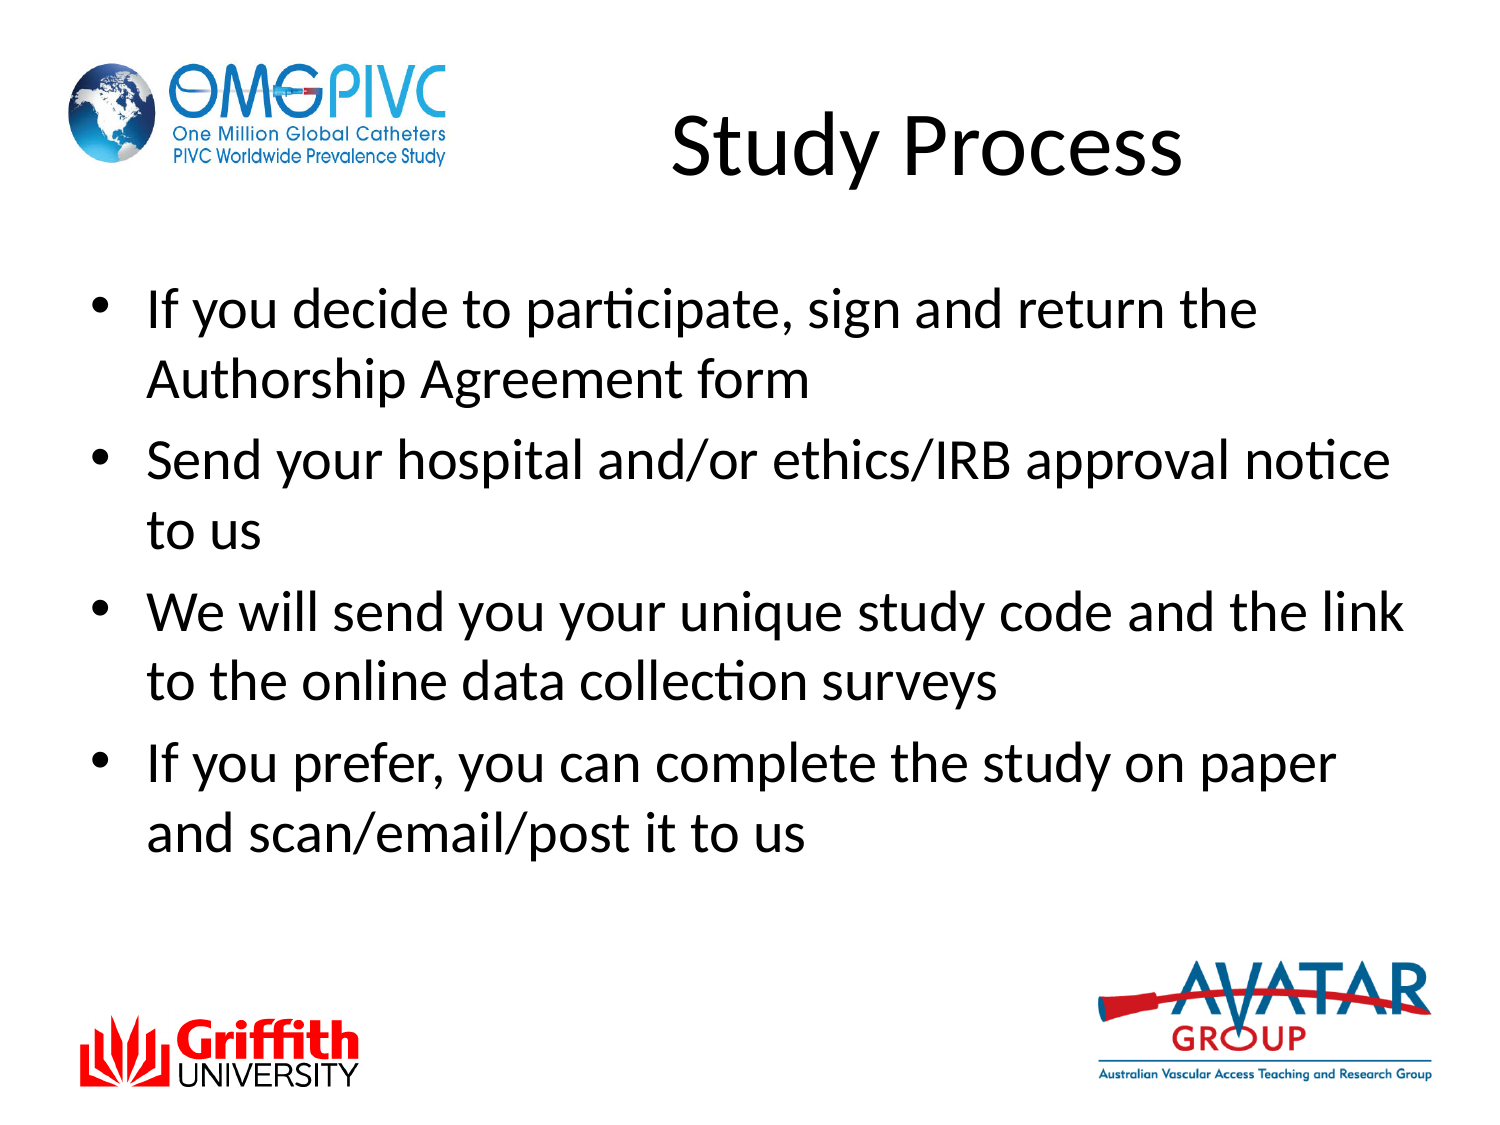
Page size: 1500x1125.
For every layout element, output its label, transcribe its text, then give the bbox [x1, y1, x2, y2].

picture [76, 1011, 361, 1090]
picture [1092, 954, 1436, 1092]
title Study Process [431, 45, 1425, 233]
list If you decide to participate, sign and return the Authorship Agreement form Send your hospital and/or ethics/IRB approval notice to us We will send you your unique study code and the link to the online data collection surveys If you prefer, you can complete the study on paper and scan/email/post it to us [75, 262, 1425, 946]
picture [29, 42, 491, 197]
